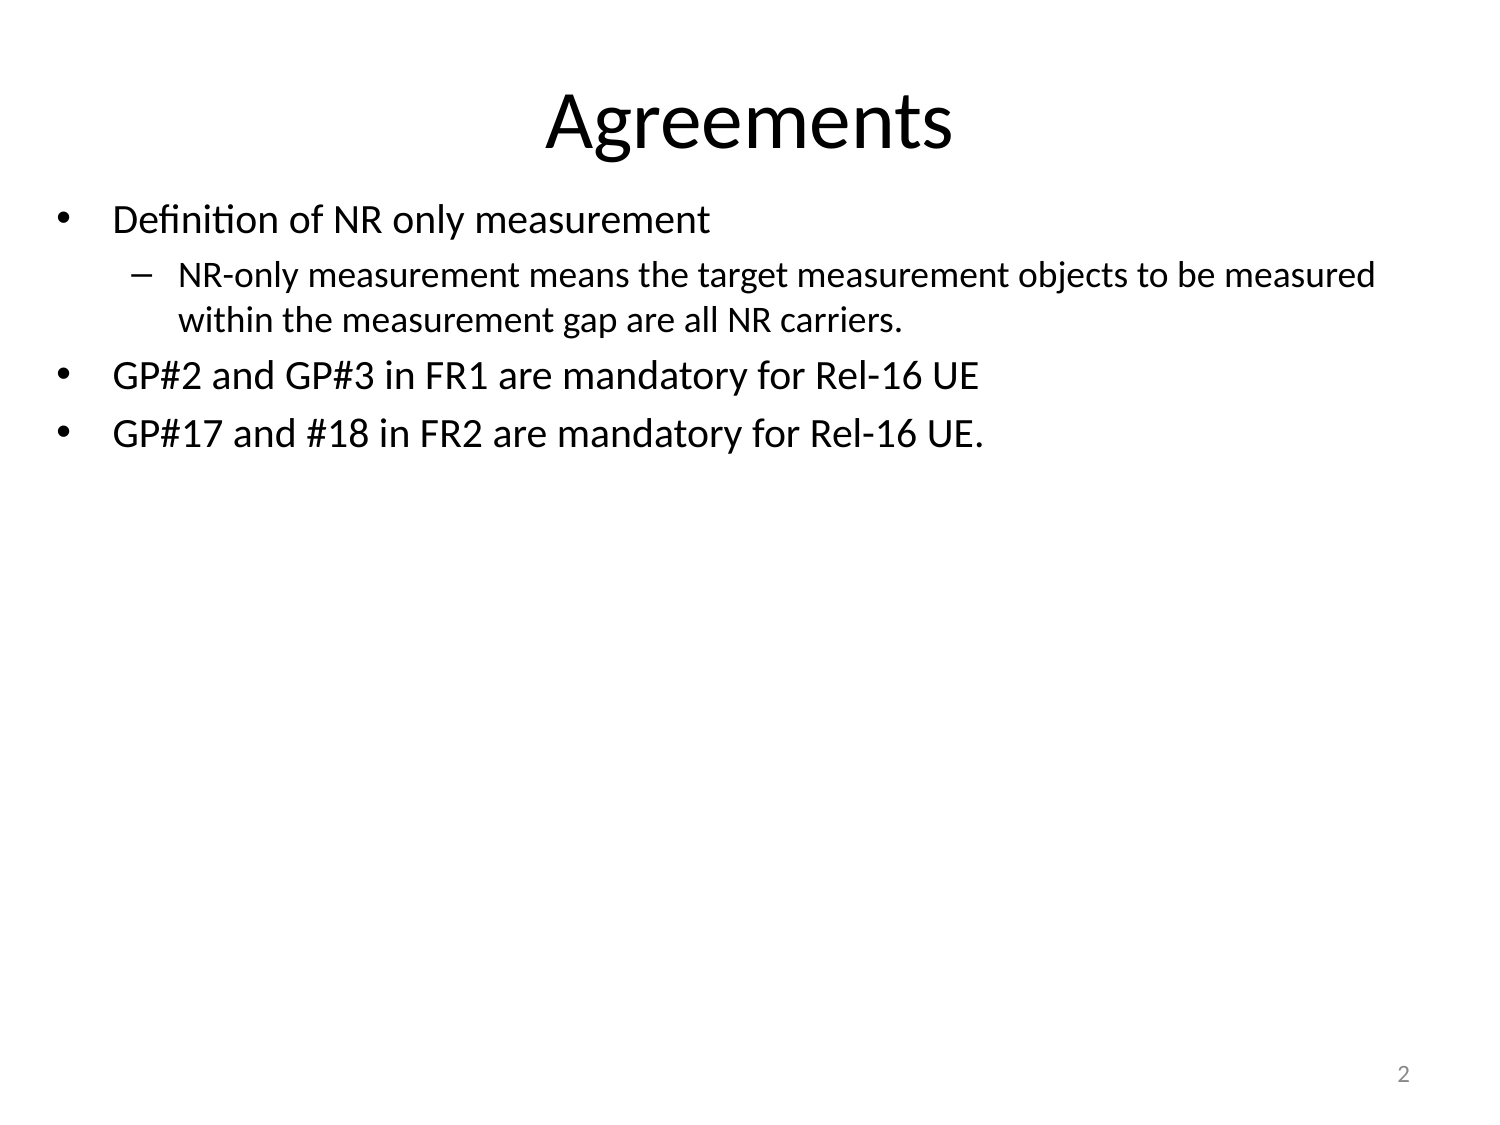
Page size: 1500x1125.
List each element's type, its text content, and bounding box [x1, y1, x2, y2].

slide_number 2 [1074, 1042, 1425, 1103]
list Definition of NR only measurement NR-only measurement means the target measurement objects to be measured within the measurement gap are all NR carriers. GP#2 and GP#3 in FR1 are mandatory for Rel-16 UE GP#17 and #18 in FR2 are mandatory for Rel-16 UE. [40, 184, 1471, 1059]
title Agreements [74, 44, 1426, 184]
